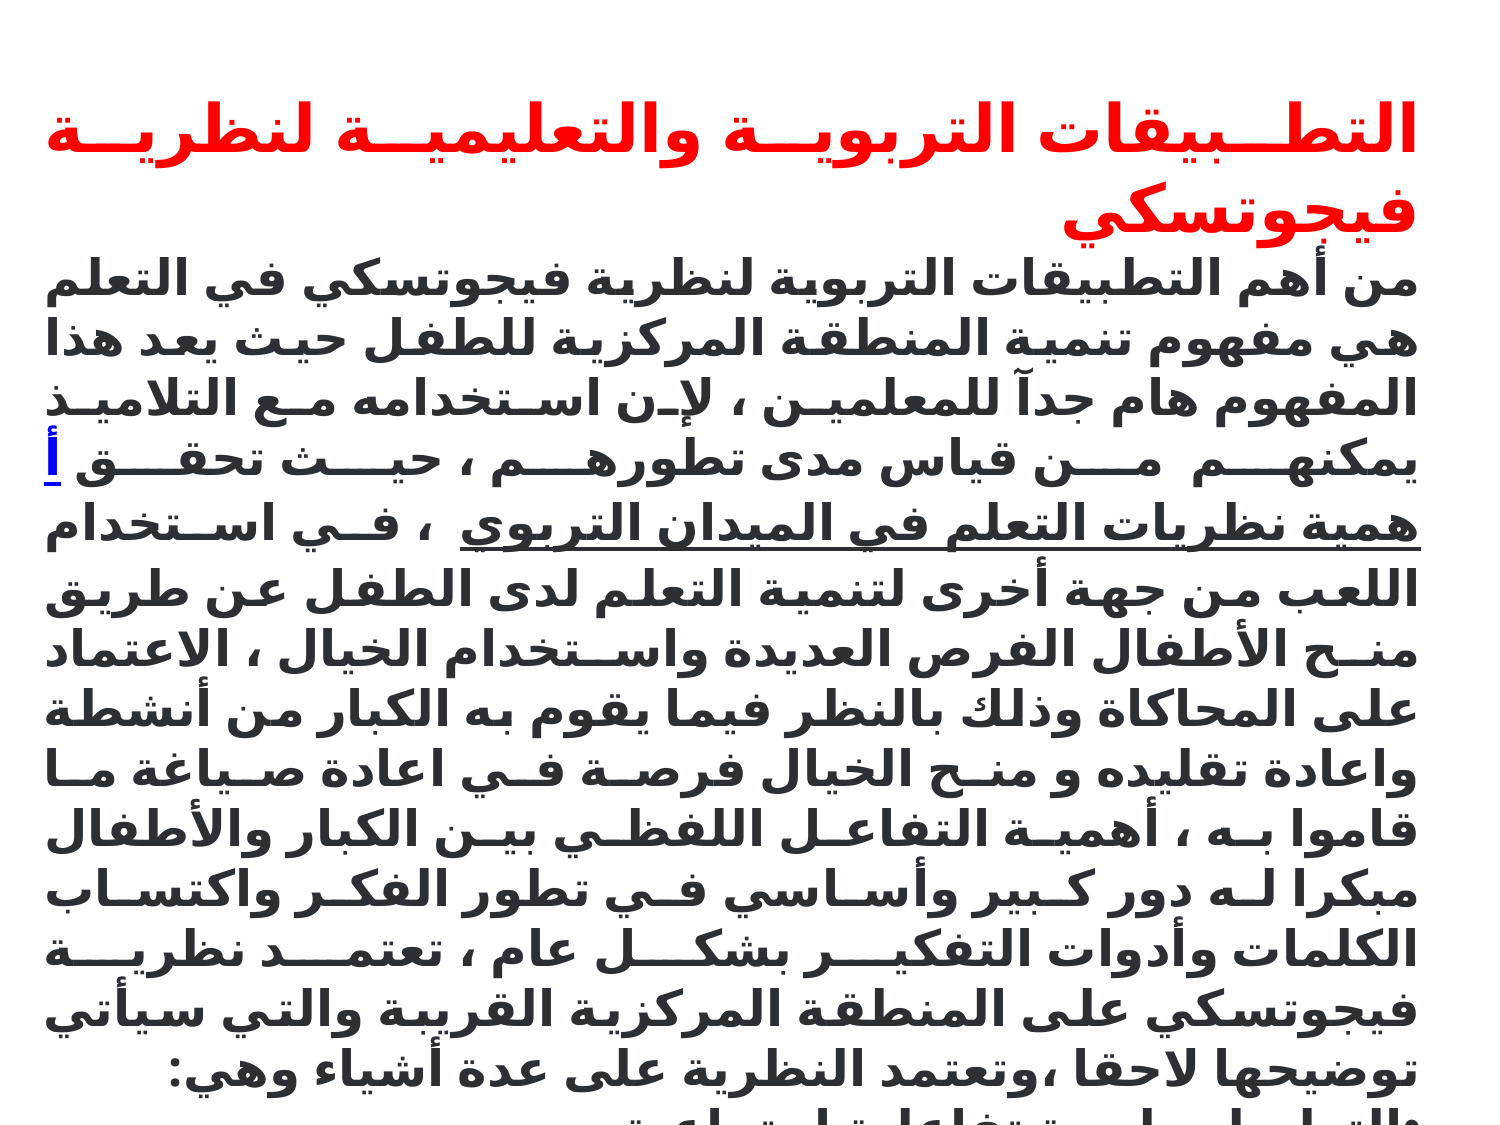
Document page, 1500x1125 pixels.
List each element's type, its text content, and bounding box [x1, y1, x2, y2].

text_box التطبيقات التربوية والتعليمية لنظرية فيجوتسكي من أهم التطبيقات التربوية لنظرية فيجوتسكي في التعلم هي مفهوم تنمية المنطقة المركزية للطفل حيث يعد هذا المفهوم هام جدآ للمعلمين ، لإن استخدامه مع التلاميذ يمكنهم من قياس مدى تطورهم ، حيث تحقق أهمية نظريات التعلم في الميدان التربوي ، في استخدام اللعب من جهة أخرى لتنمية التعلم لدى الطفل عن طريق منح الأطفال الفرص العديدة واستخدام الخيال ، الاعتماد على المحاكاة وذلك بالنظر فيما يقوم به الكبار من أنشطة واعادة تقليده و منح الخيال فرصة في اعادة صياغة ما قاموا به ، أهمية التفاعل اللفظي بين الكبار والأطفال مبكرا له دور كبير وأساسي في تطور الفكر واكتساب الكلمات وأدوات التفكير بشكل عام ، تعتمد نظرية فيجوتسكي على المنطقة المركزية القريبة والتي سيأتي توضيحها لاحقا ،وتعتمد النظرية على عدة أشياء وهي: التعلم له طبيعة تفاعلية اجتماعية. استخدام بعض الادوات لما لها من دور خاصة النفسية منها والاجتماعية مثل التفكير والتحدث . التفاعلات الاجتماعية هي وسيط التفكير مستخدمين في ذلك الكتب والمجلات . [29, 78, 1436, 1125]
